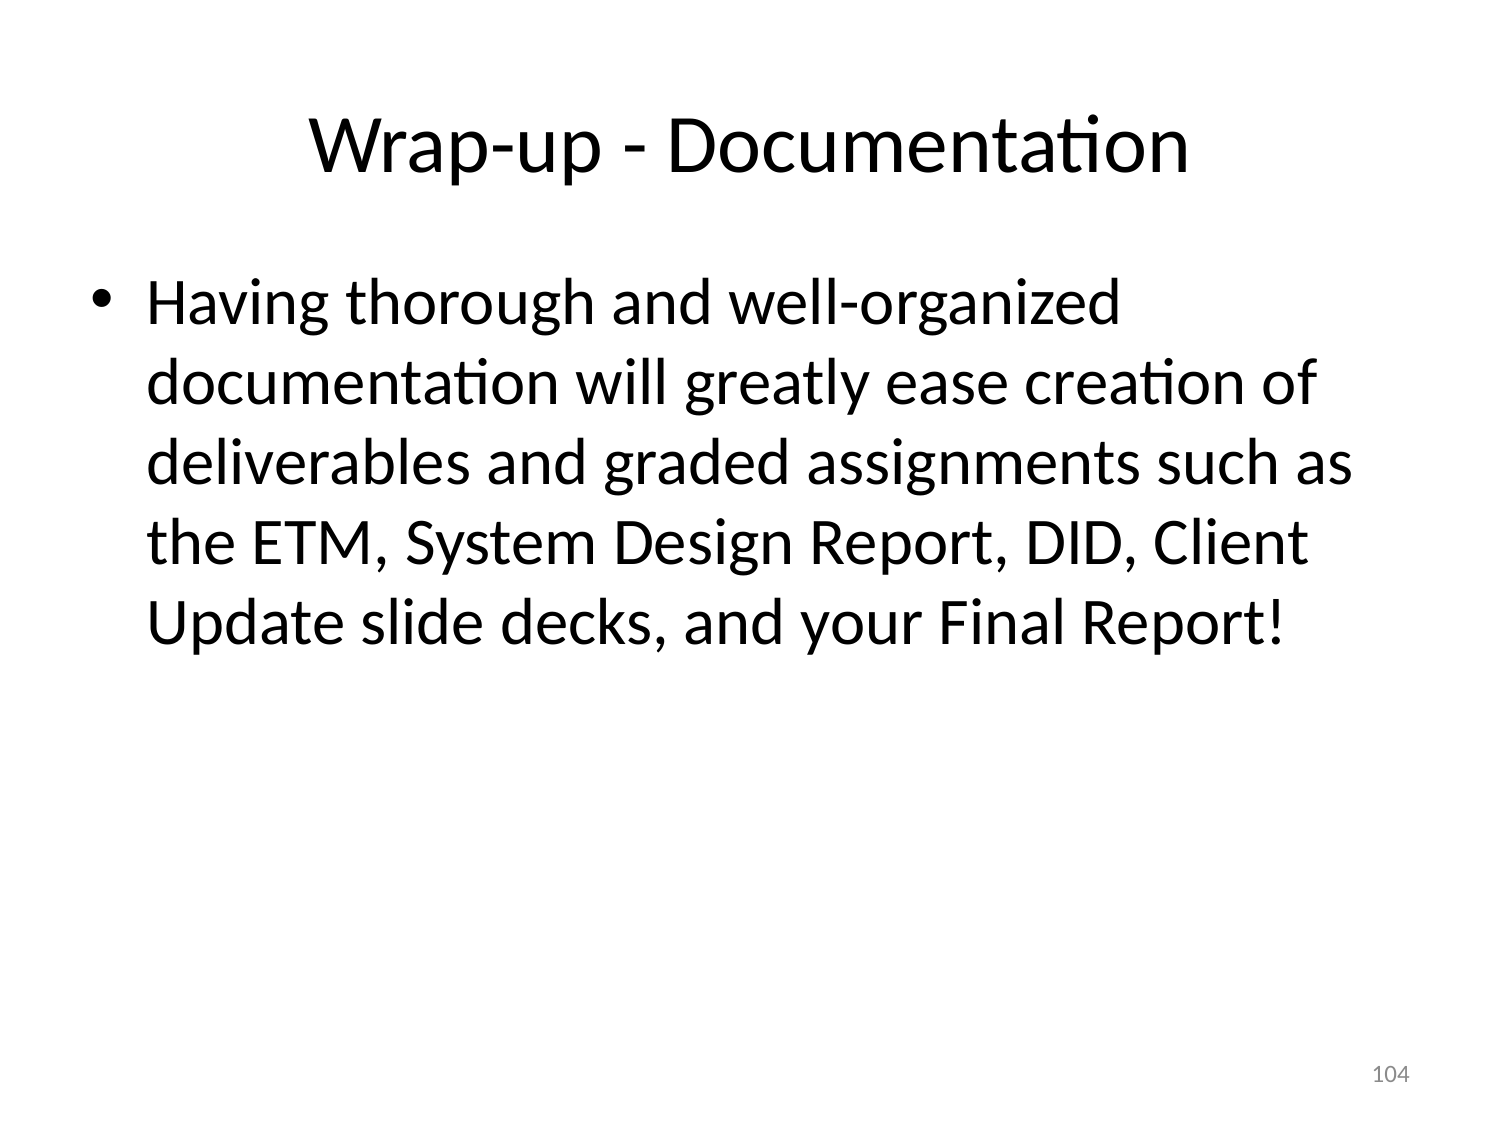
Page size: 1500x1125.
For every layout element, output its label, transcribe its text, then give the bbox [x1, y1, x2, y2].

slide_number 104 [1074, 1042, 1425, 1103]
title Wrap-up - Documentation [75, 45, 1425, 233]
list Having thorough and well-organized documentation will greatly ease creation of deliverables and graded assignments such as the ETM, System Design Report, DID, Client Update slide decks, and your Final Report! [75, 249, 1438, 993]
